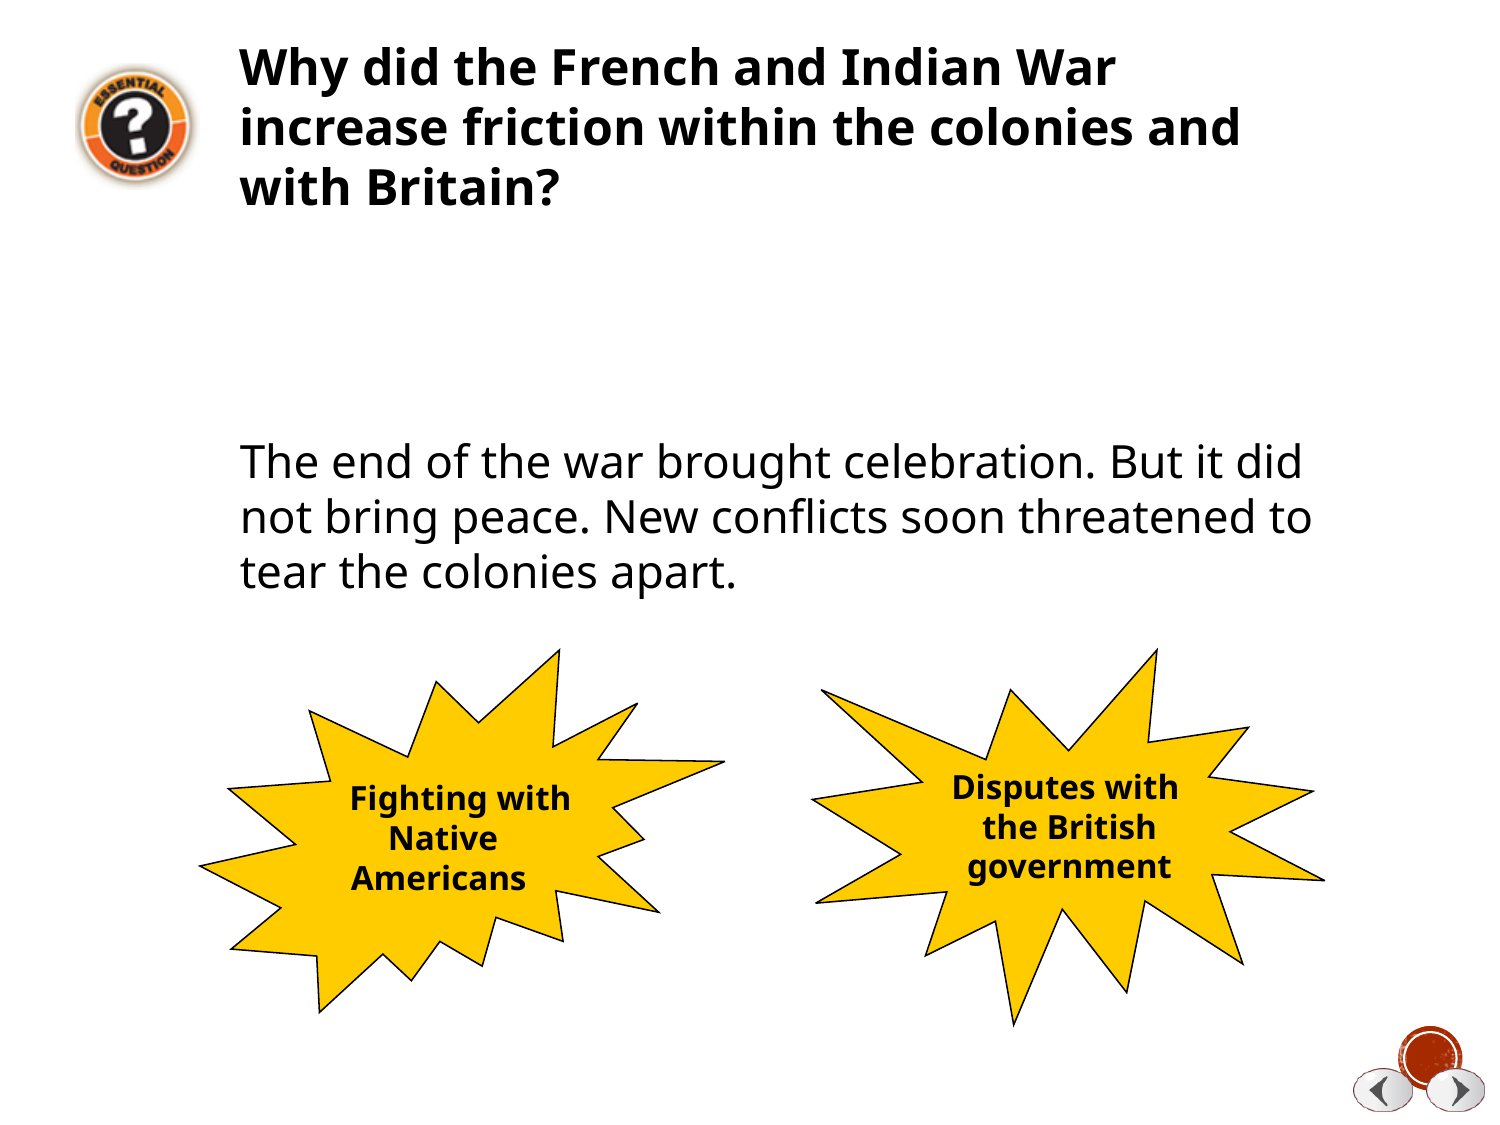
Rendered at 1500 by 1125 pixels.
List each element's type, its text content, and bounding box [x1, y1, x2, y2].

picture [1353, 1068, 1413, 1112]
text_box Why did the French and Indian War increase friction within the colonies and with Britain? [224, 28, 1350, 223]
text_box The end of the war brought celebration. But it did not bring peace. New conflicts soon threatened to tear the colonies apart. [224, 425, 1350, 605]
text_box Disputes with the British government [812, 649, 1325, 1025]
text_box Fighting with Native Americans [199, 649, 725, 1013]
picture [1426, 1068, 1485, 1112]
picture [75, 63, 200, 190]
